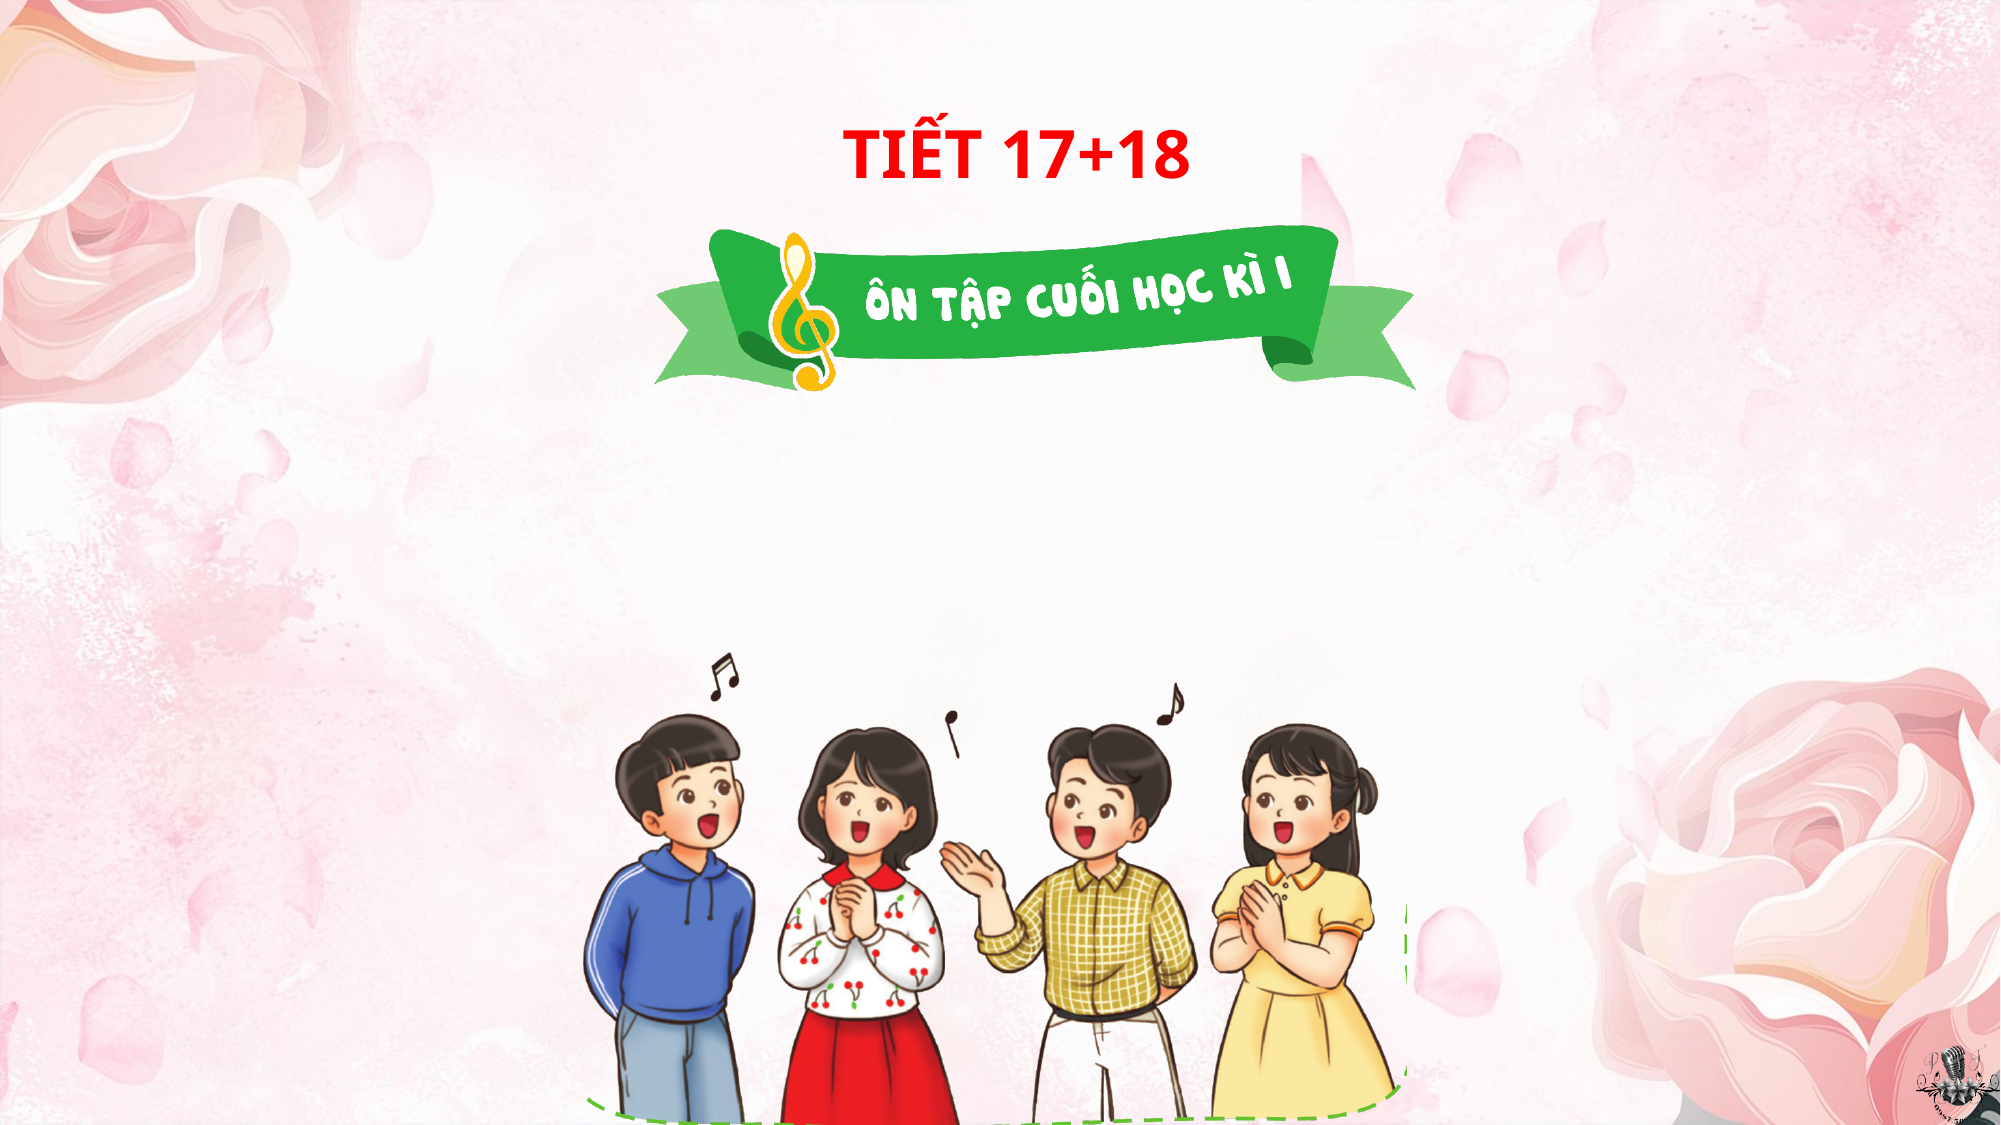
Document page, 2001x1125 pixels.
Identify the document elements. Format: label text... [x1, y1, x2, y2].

text_box TIẾT 17+18 [828, 92, 1225, 200]
picture [0, 0, 2001, 1125]
